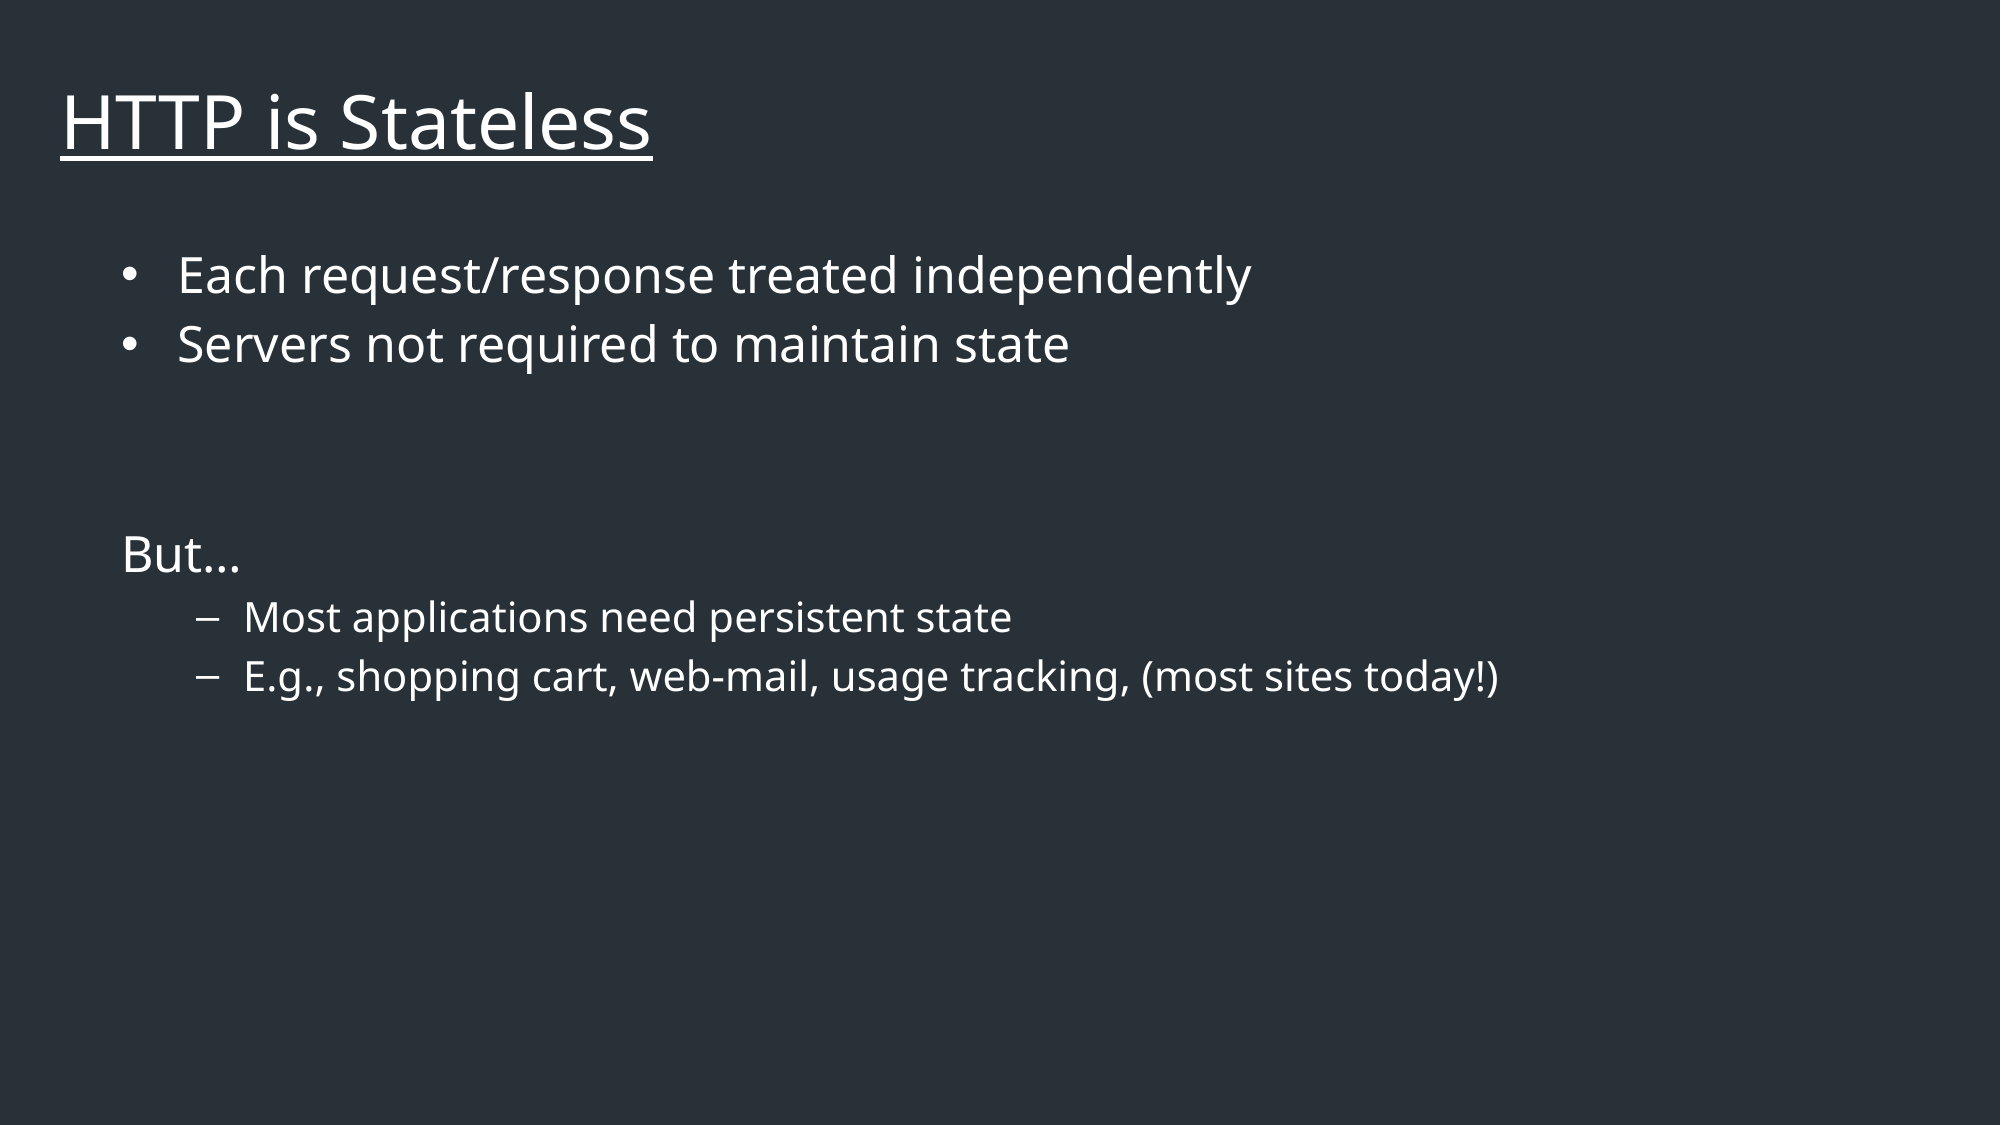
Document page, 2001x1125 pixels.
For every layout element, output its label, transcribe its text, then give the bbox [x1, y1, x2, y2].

title HTTP is Stateless [45, 26, 1845, 214]
list Each request/response treated independently Servers not required to maintain state But… Most applications need persistent state E.g., shopping cart, web-mail, usage tracking, (most sites today!) [106, 235, 1907, 978]
